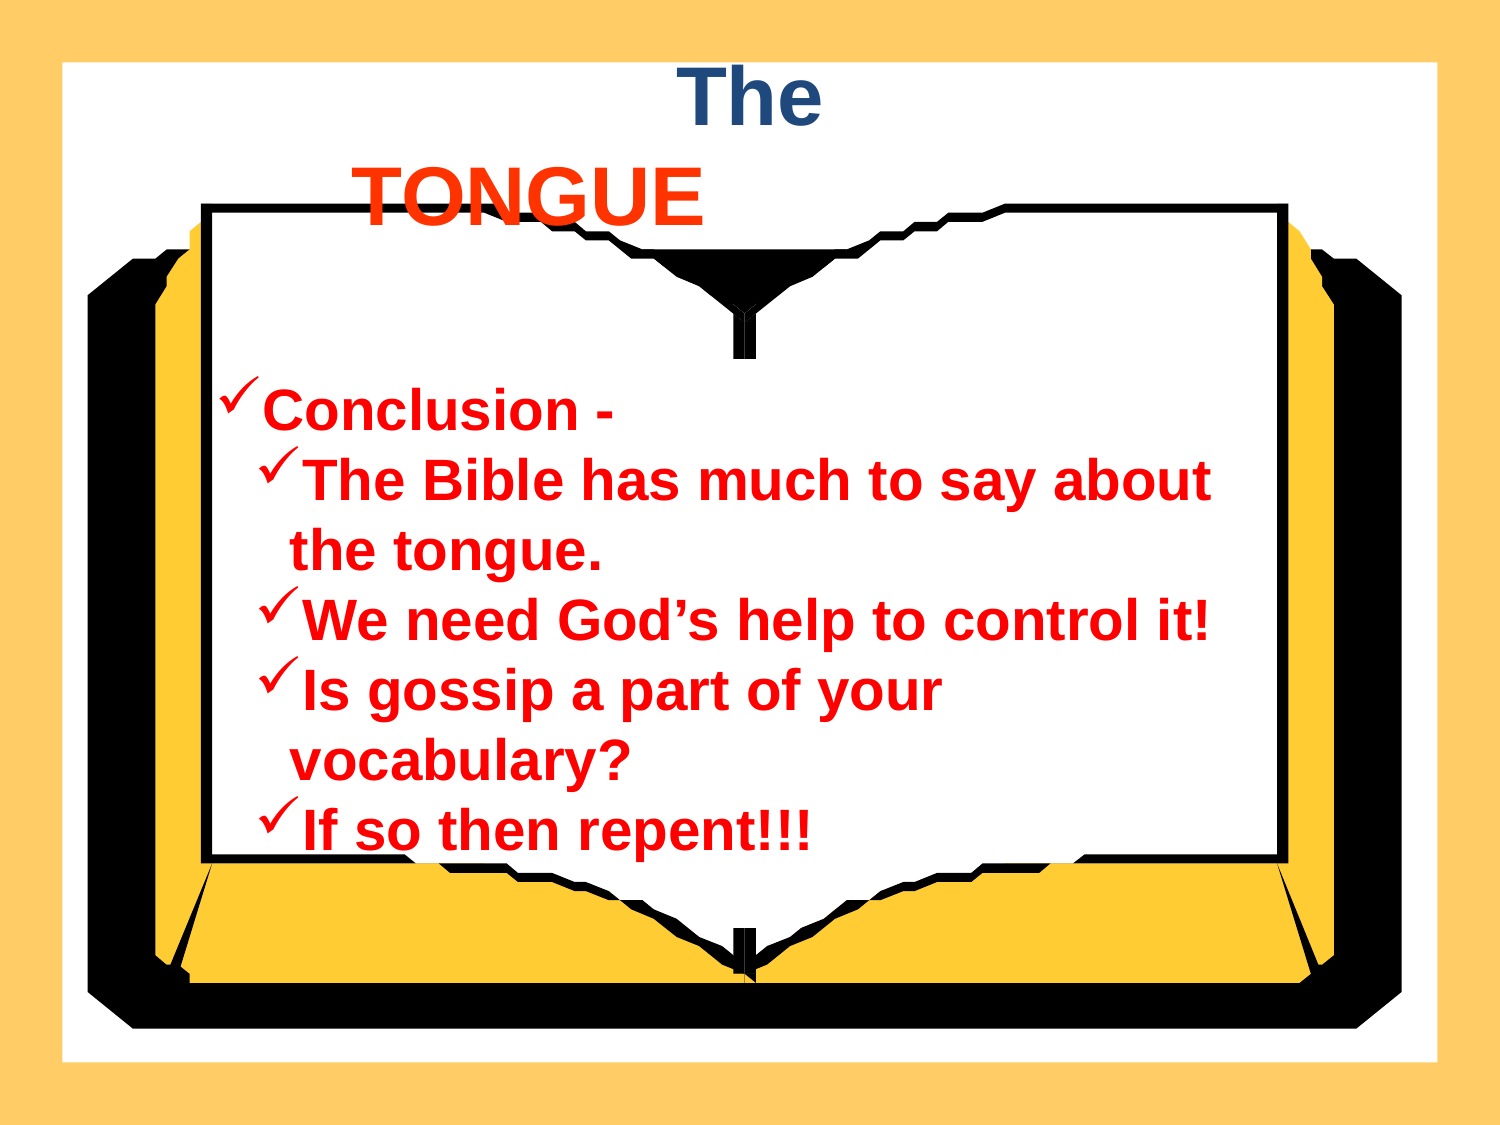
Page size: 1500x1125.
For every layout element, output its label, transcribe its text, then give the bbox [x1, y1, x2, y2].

text_box Conclusion - The Bible has much to say about the tongue. We need God’s help to control it! Is gossip a part of your vocabulary? If so then repent!!! [200, 1046, 1288, 1125]
text_box The TONGUE [74, 112, 1425, 250]
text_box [87, 203, 1413, 1038]
text_box [1437, 63, 1500, 1062]
text_box [1288, 1062, 1500, 1125]
text_box [0, 63, 63, 1062]
text_box [0, 0, 1500, 63]
text_box [0, 1062, 200, 1125]
